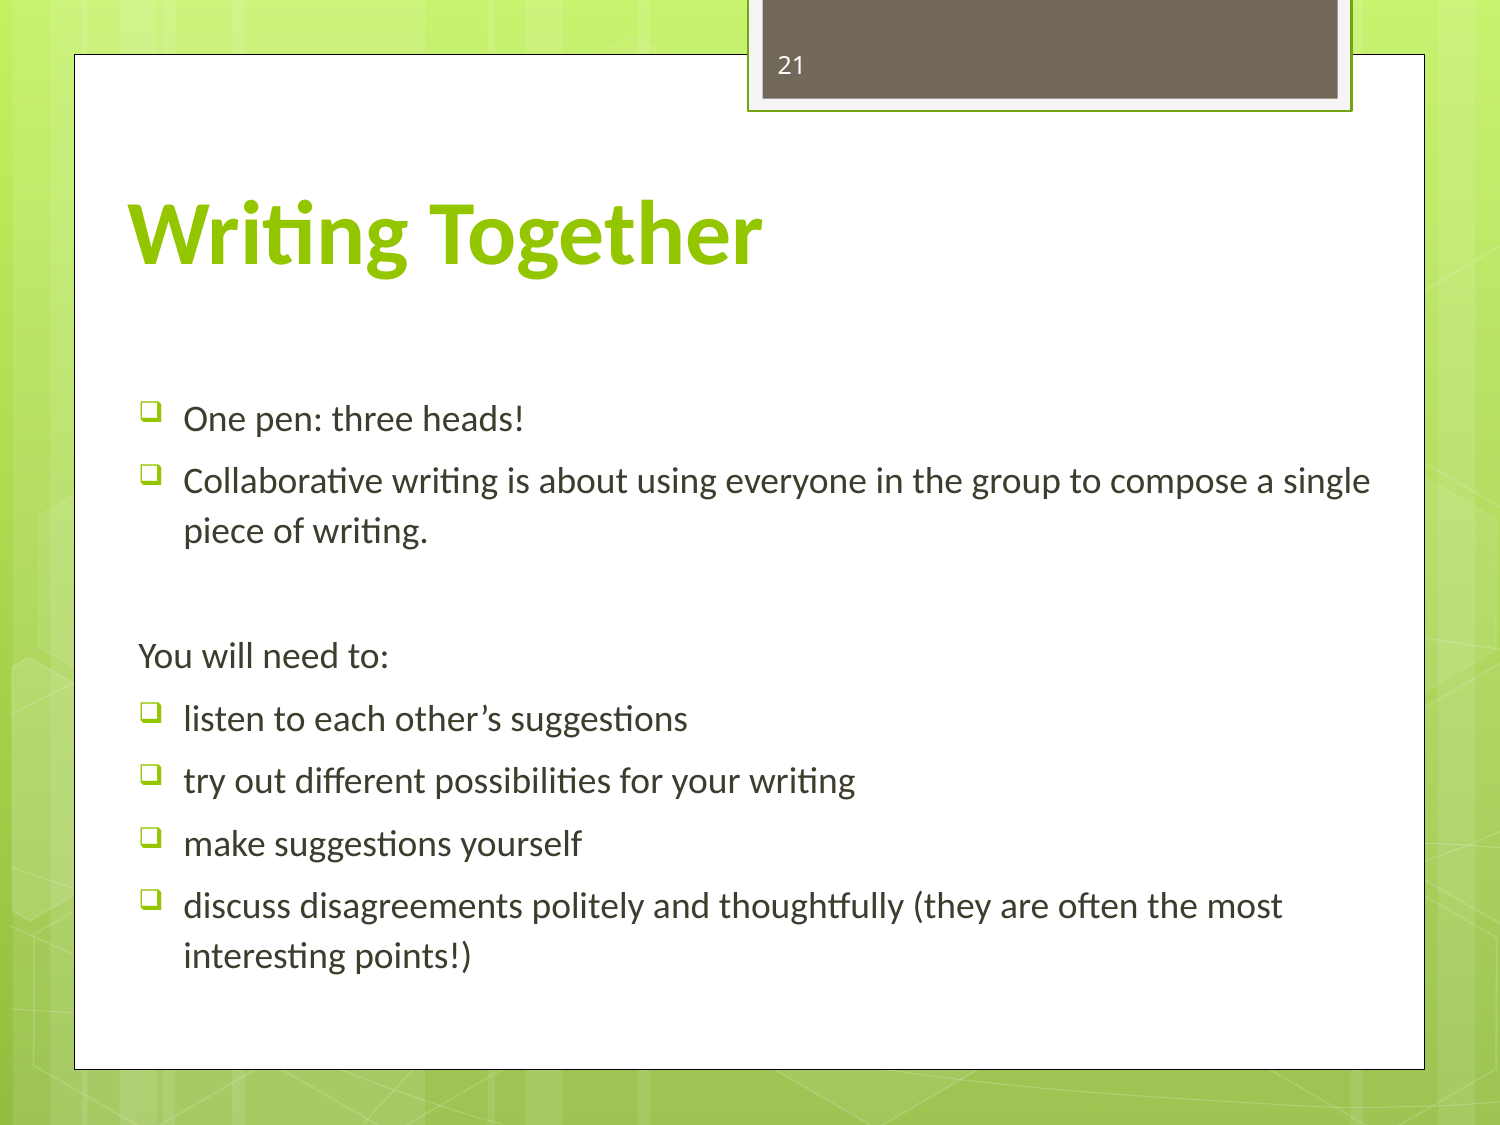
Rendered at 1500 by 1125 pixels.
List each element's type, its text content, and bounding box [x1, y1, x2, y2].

slide_number 21 [762, 36, 982, 97]
title Writing Together [112, 125, 1388, 291]
list One pen: three heads! Collaborative writing is about using everyone in the group to compose a single piece of writing. You will need to: listen to each other’s suggestions try out different possibilities for your writing make suggestions yourself discuss disagreements politely and thoughtfully (they are often the most interesting points!) [112, 381, 1388, 1024]
